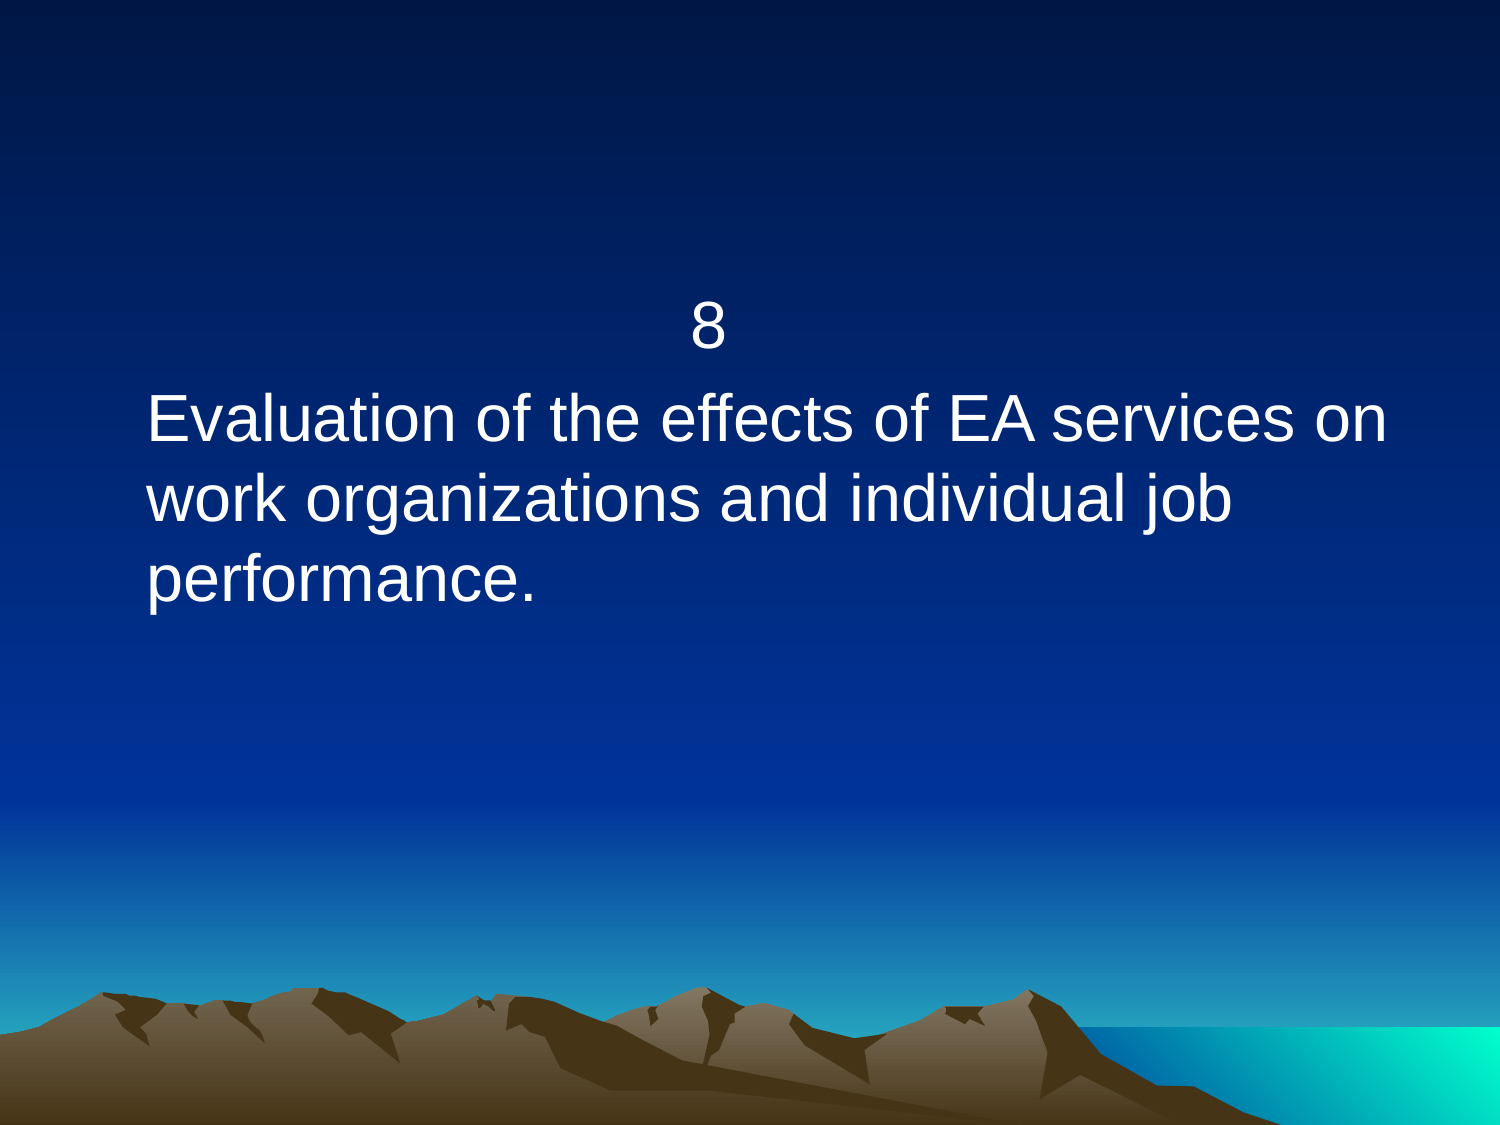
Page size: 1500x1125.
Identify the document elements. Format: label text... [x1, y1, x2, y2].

list 8 Evaluation of the effects of EA services on work organizations and individual job performance. [74, 87, 1426, 1001]
